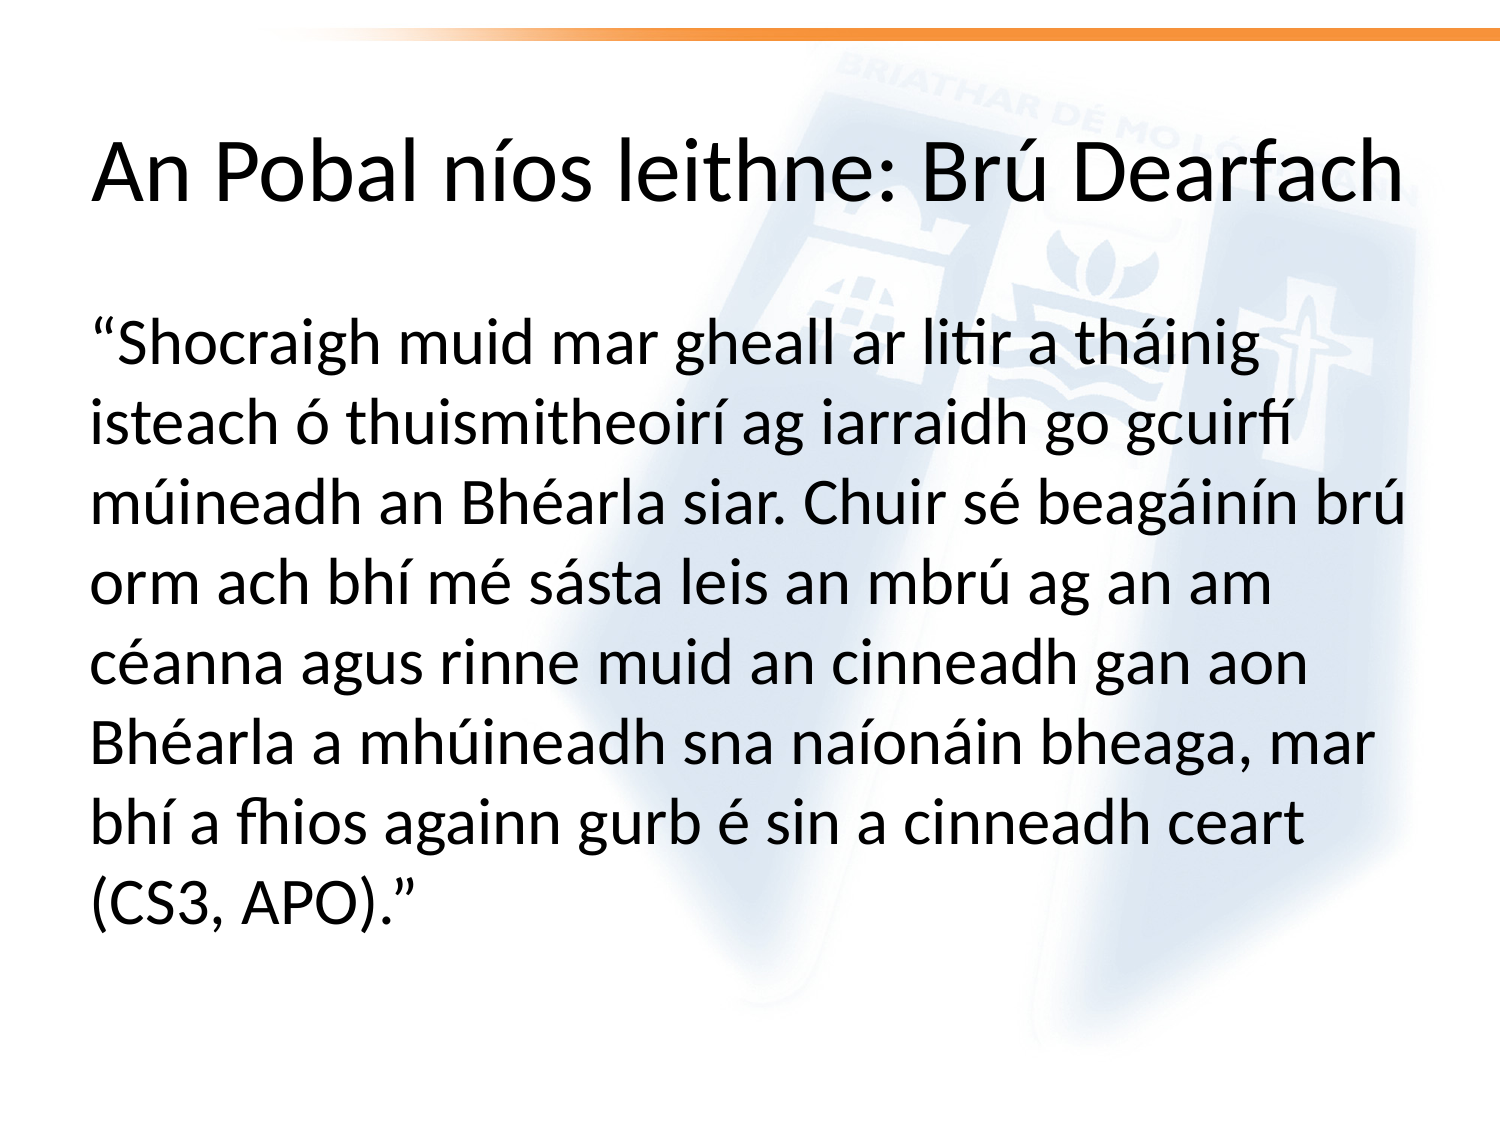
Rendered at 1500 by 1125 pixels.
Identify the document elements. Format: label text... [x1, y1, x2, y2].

list “Shocraigh muid mar gheall ar litir a tháinig isteach ó thuismitheoirí ag iarraidh go gcuirfí múineadh an Bhéarla siar. Chuir sé beagáinín brú orm ach bhí mé sásta leis an mbrú ag an am céanna agus rinne muid an cinneadh gan aon Bhéarla a mhúineadh sna naíonáin bheaga, mar bhí a fhios againn gurb é sin a cinneadh ceart (CS3, APO).” [75, 290, 1425, 984]
title An Pobal níos leithne: Brú Dearfach [75, 71, 1425, 259]
picture [0, 0, 1500, 1125]
